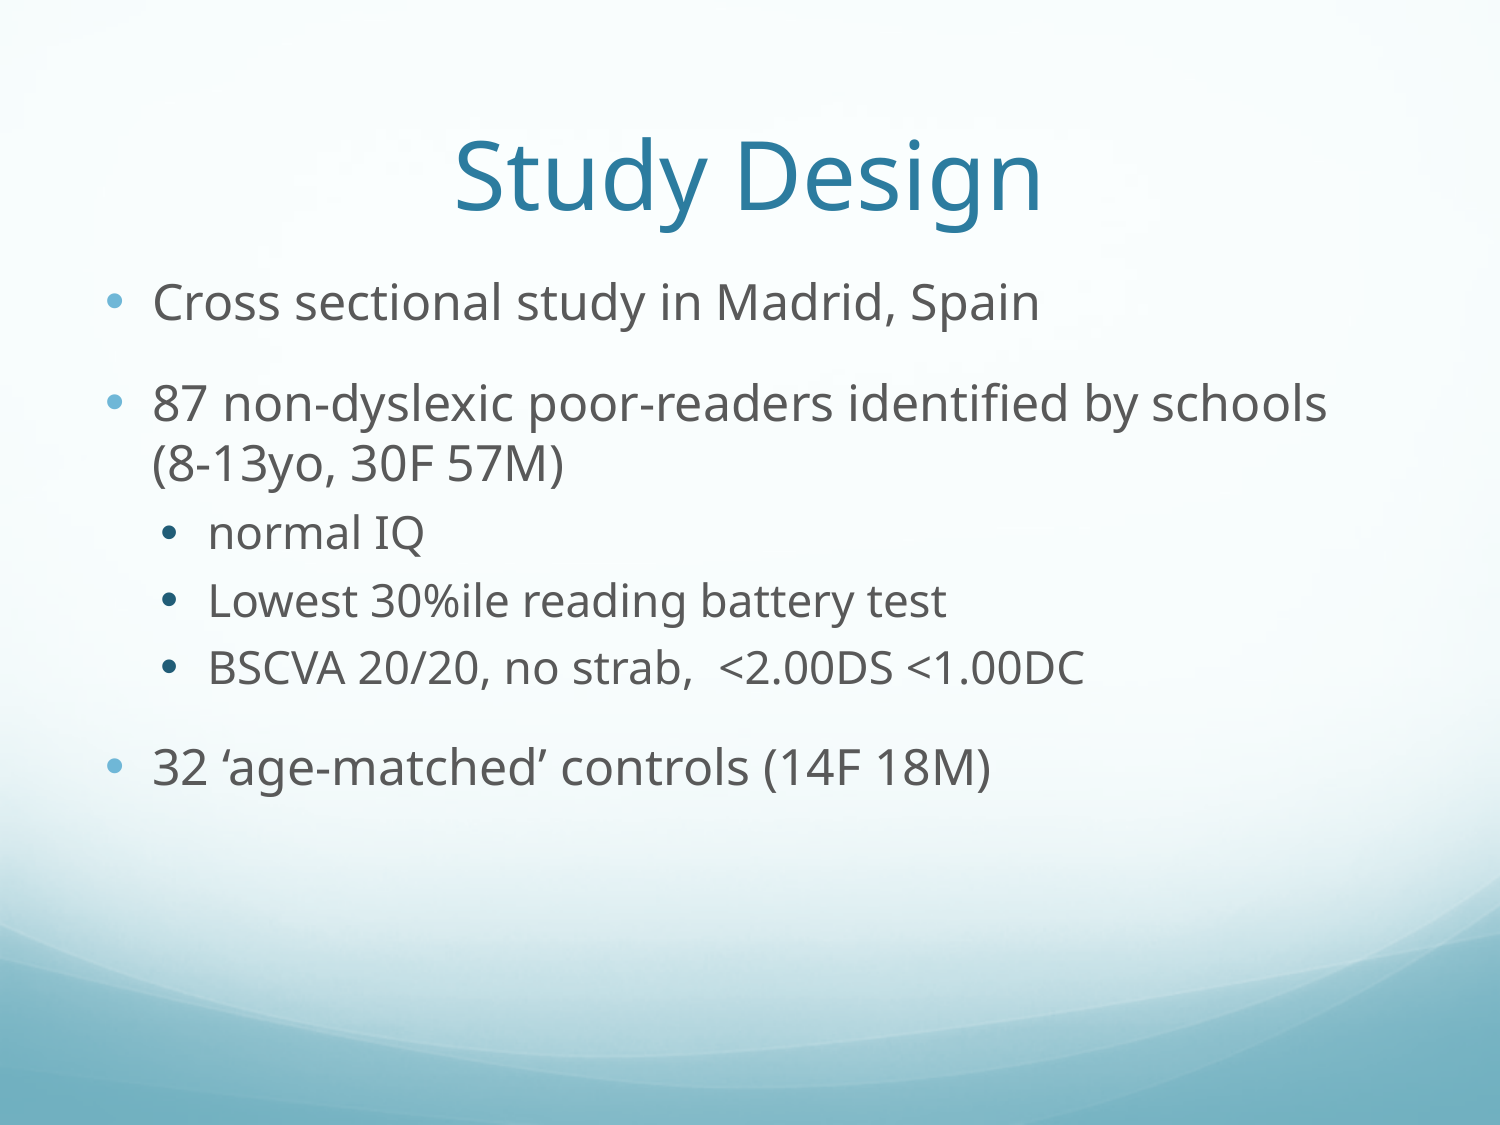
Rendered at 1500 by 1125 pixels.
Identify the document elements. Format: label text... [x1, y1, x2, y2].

title Study Design [90, 17, 1410, 237]
list Cross sectional study in Madrid, Spain 87 non-dyslexic poor-readers identified by schools (8-13yo, 30F 57M) normal IQ Lowest 30%ile reading battery test BSCVA 20/20, no strab, <2.00DS <1.00DC 32 ‘age-matched’ controls (14F 18M) [90, 262, 1410, 975]
